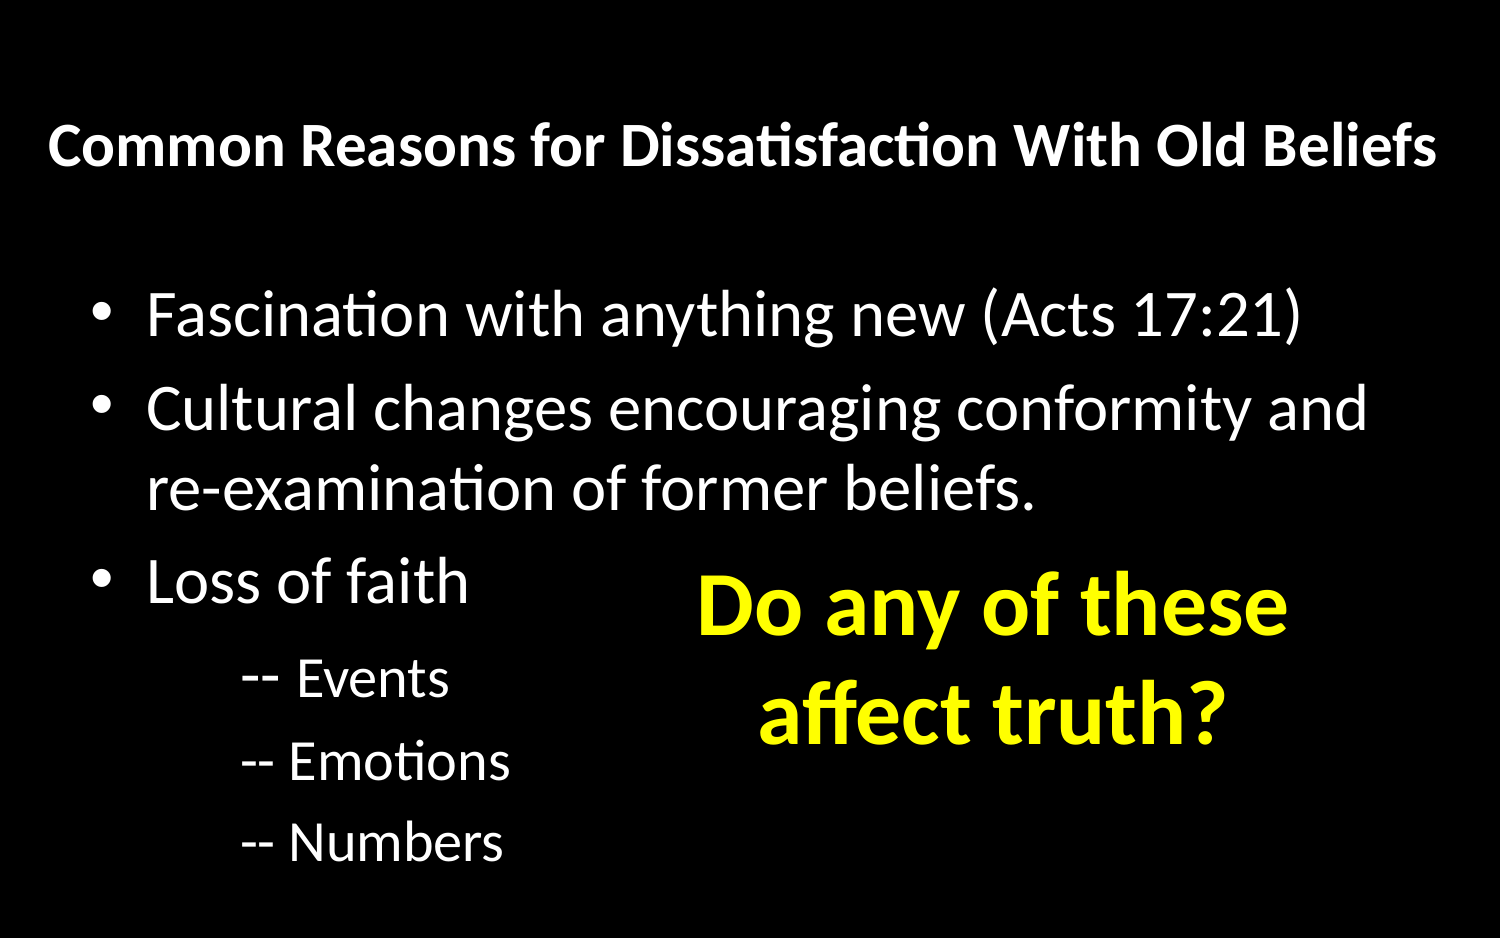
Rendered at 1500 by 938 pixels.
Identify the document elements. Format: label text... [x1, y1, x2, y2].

title Common Reasons for Dissatisfaction With Old Beliefs [24, 62, 1463, 219]
text_box Do any of these affect truth? [675, 535, 1313, 771]
list Fascination with anything new (Acts 17:21) Cultural changes encouraging conformity and re-examination of former beliefs. Loss of faith -- Events -- Emotions -- Numbers [75, 262, 1425, 882]
